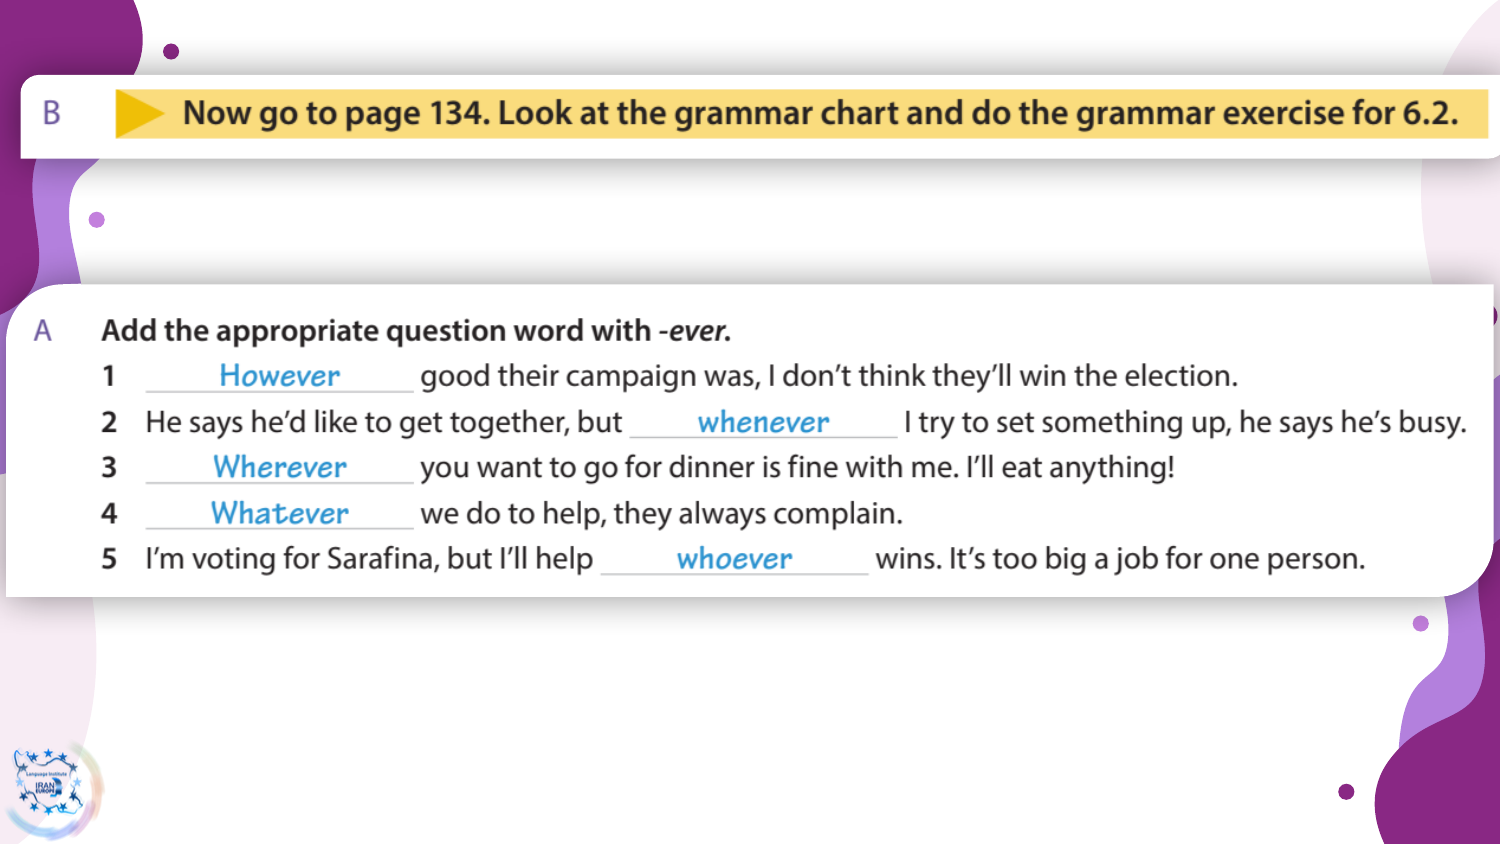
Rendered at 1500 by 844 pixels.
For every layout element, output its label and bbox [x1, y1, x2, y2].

picture [27, 81, 1500, 152]
picture [0, 737, 110, 844]
picture [13, 291, 1487, 590]
